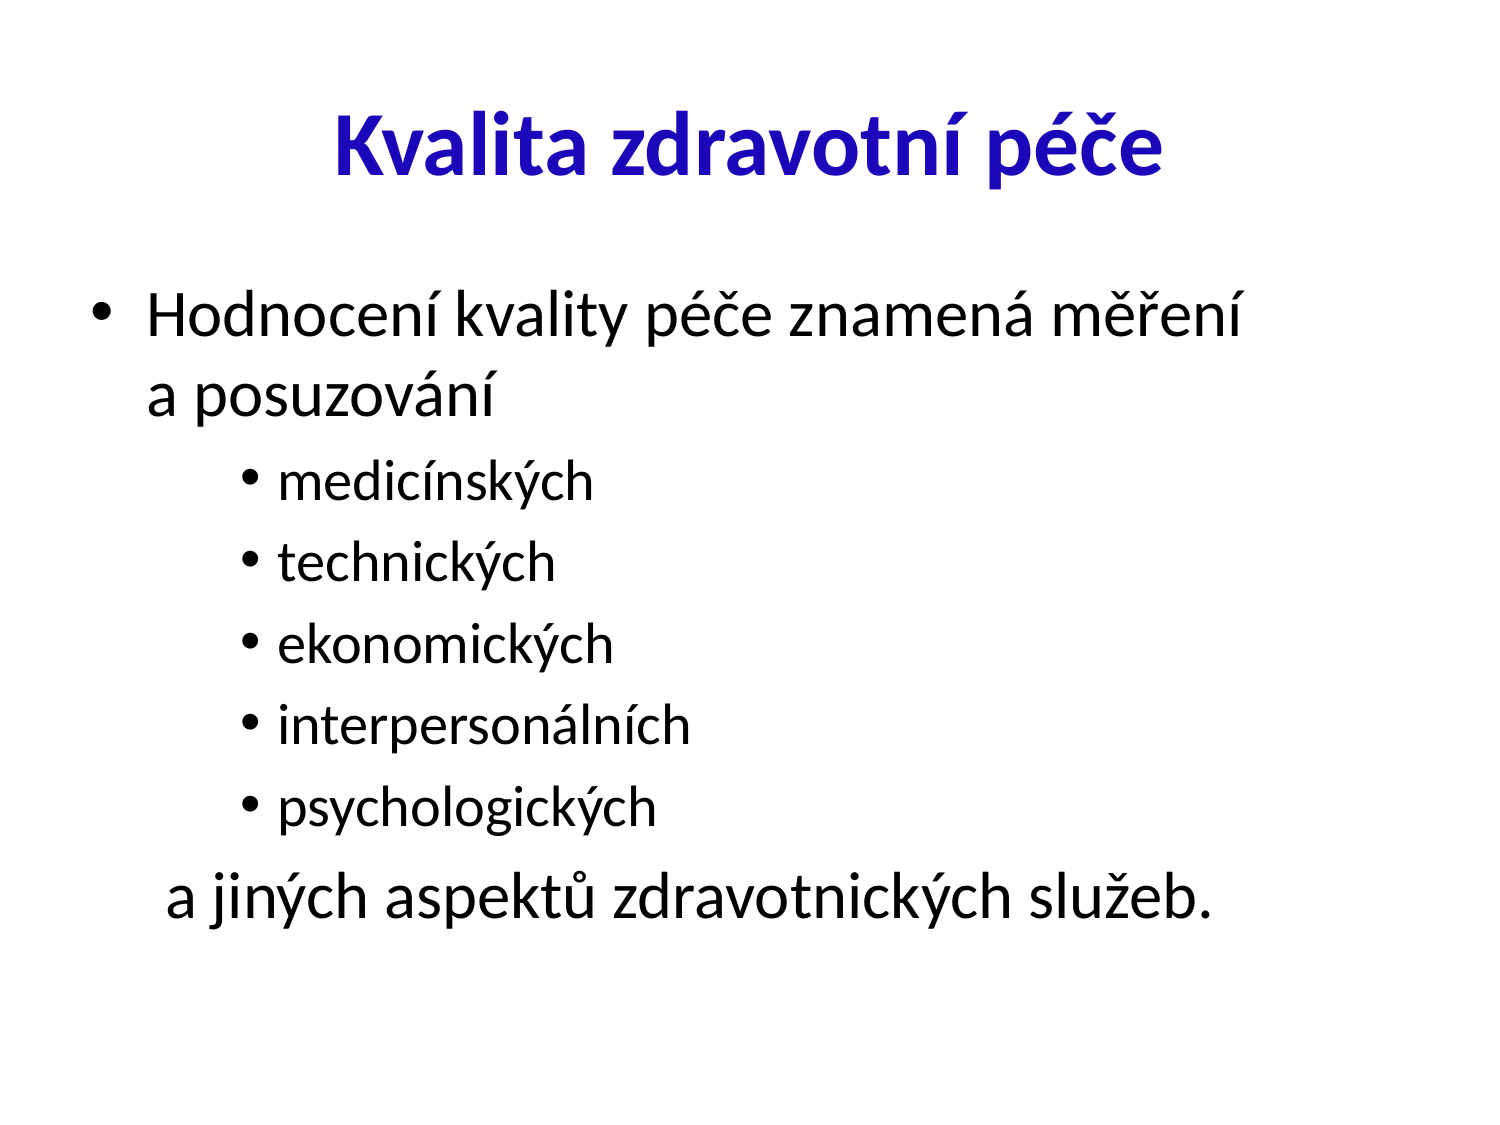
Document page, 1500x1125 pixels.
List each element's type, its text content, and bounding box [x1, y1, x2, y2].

title Kvalita zdravotní péče [75, 45, 1425, 233]
list Hodnocení kvality péče znamená měření a posuzování medicínských technických ekonomických interpersonálních psychologických a jiných aspektů zdravotnických služeb. [75, 262, 1425, 1005]
